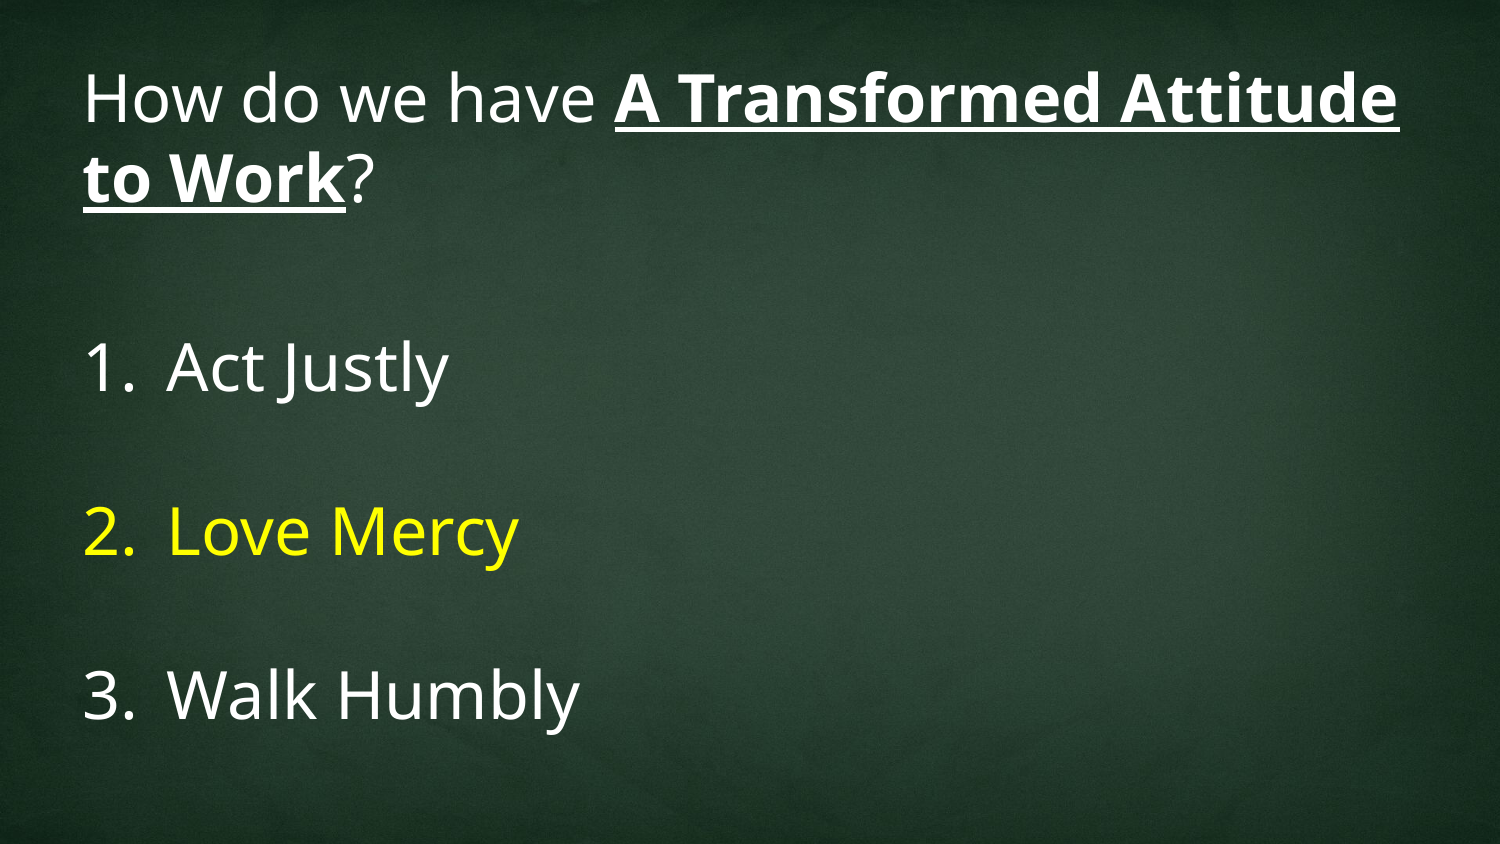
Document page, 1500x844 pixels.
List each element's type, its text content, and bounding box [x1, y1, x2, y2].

picture [0, 0, 1500, 844]
list How do we have A Transformed Attitude to Work? Act Justly Love Mercy Walk Humbly [74, 47, 1426, 755]
